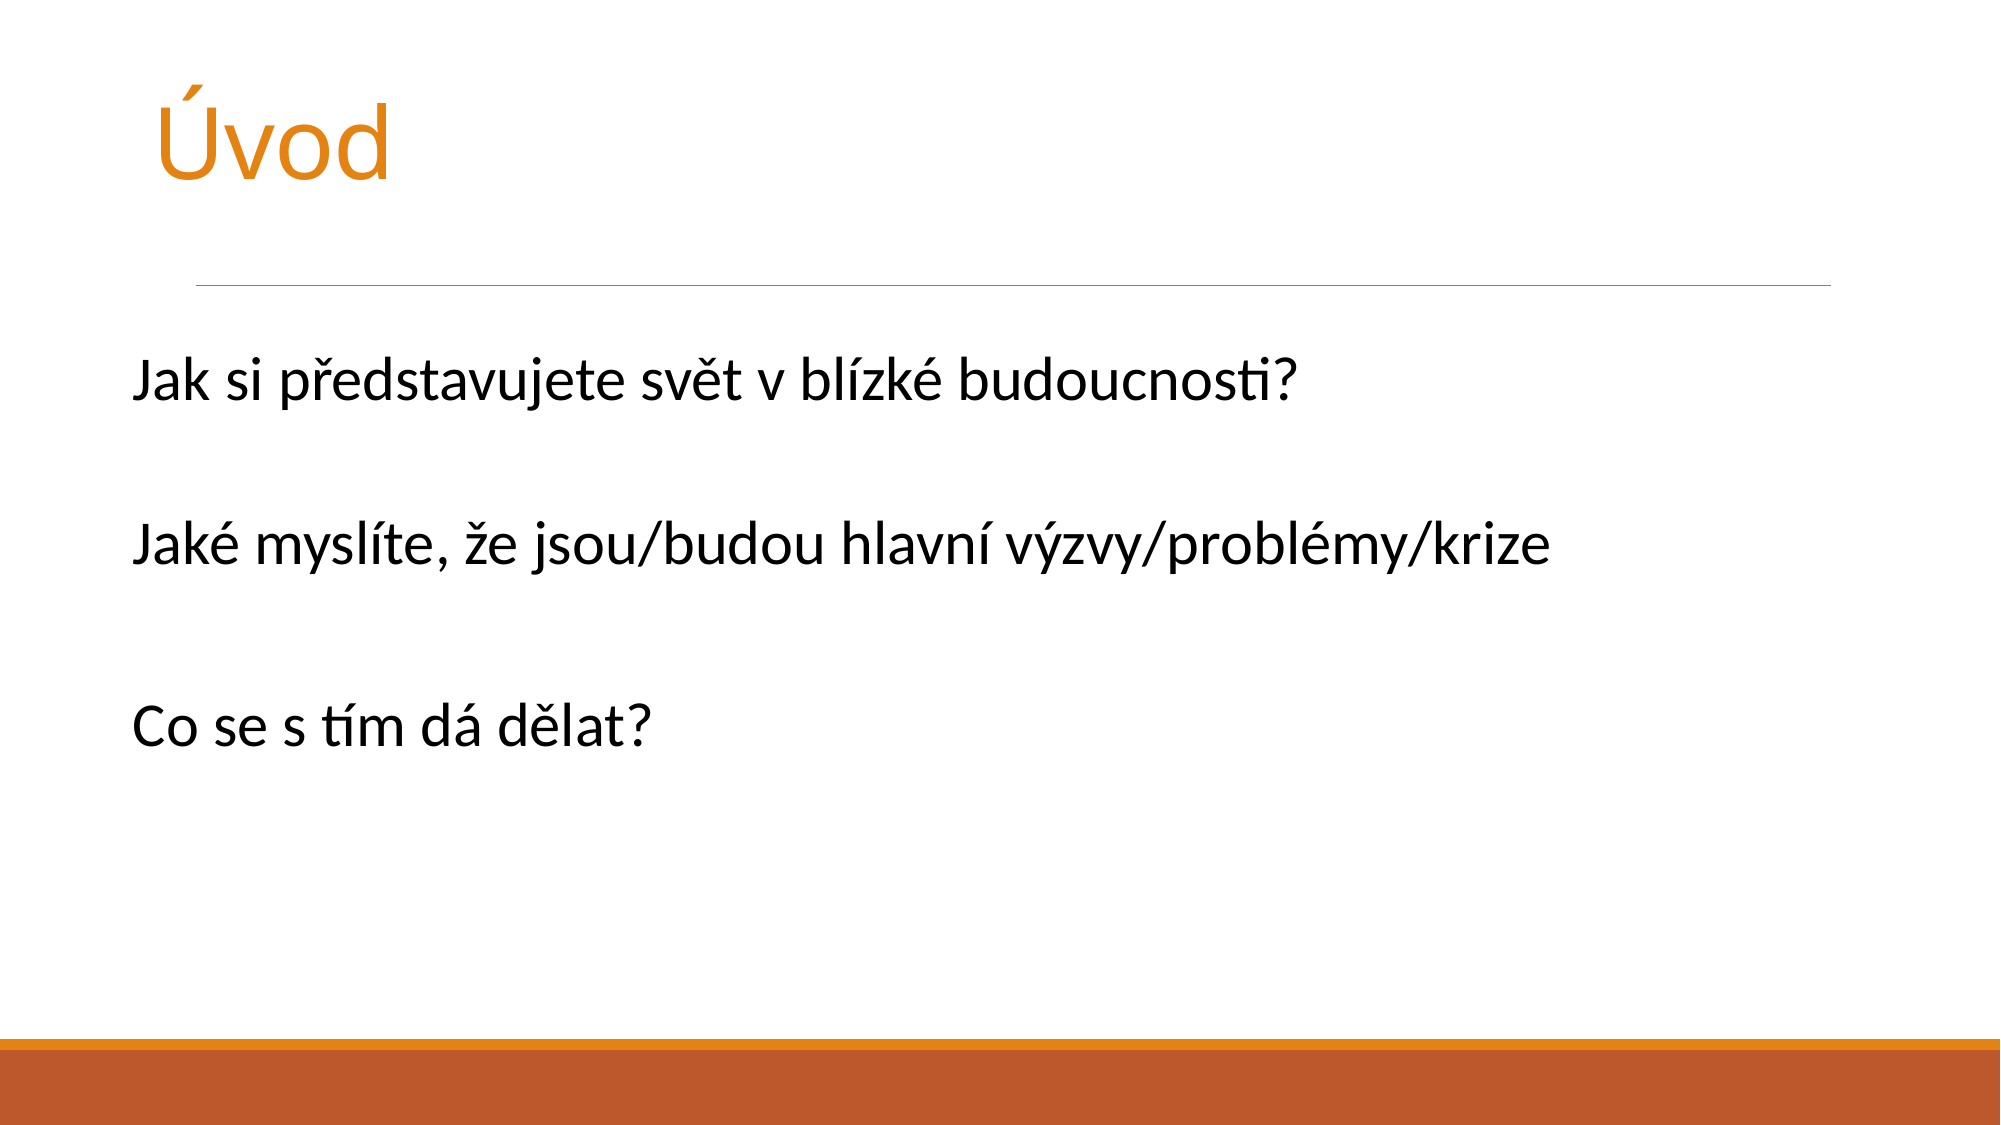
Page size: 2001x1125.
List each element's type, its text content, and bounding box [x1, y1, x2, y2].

title Úvod [137, 26, 1863, 208]
list Jak si představujete svět v blízké budoucnosti? Jaké myslíte, že jsou/budou hlavní výzvy/problémy/krize Co se s tím dá dělat? [99, 338, 1900, 985]
